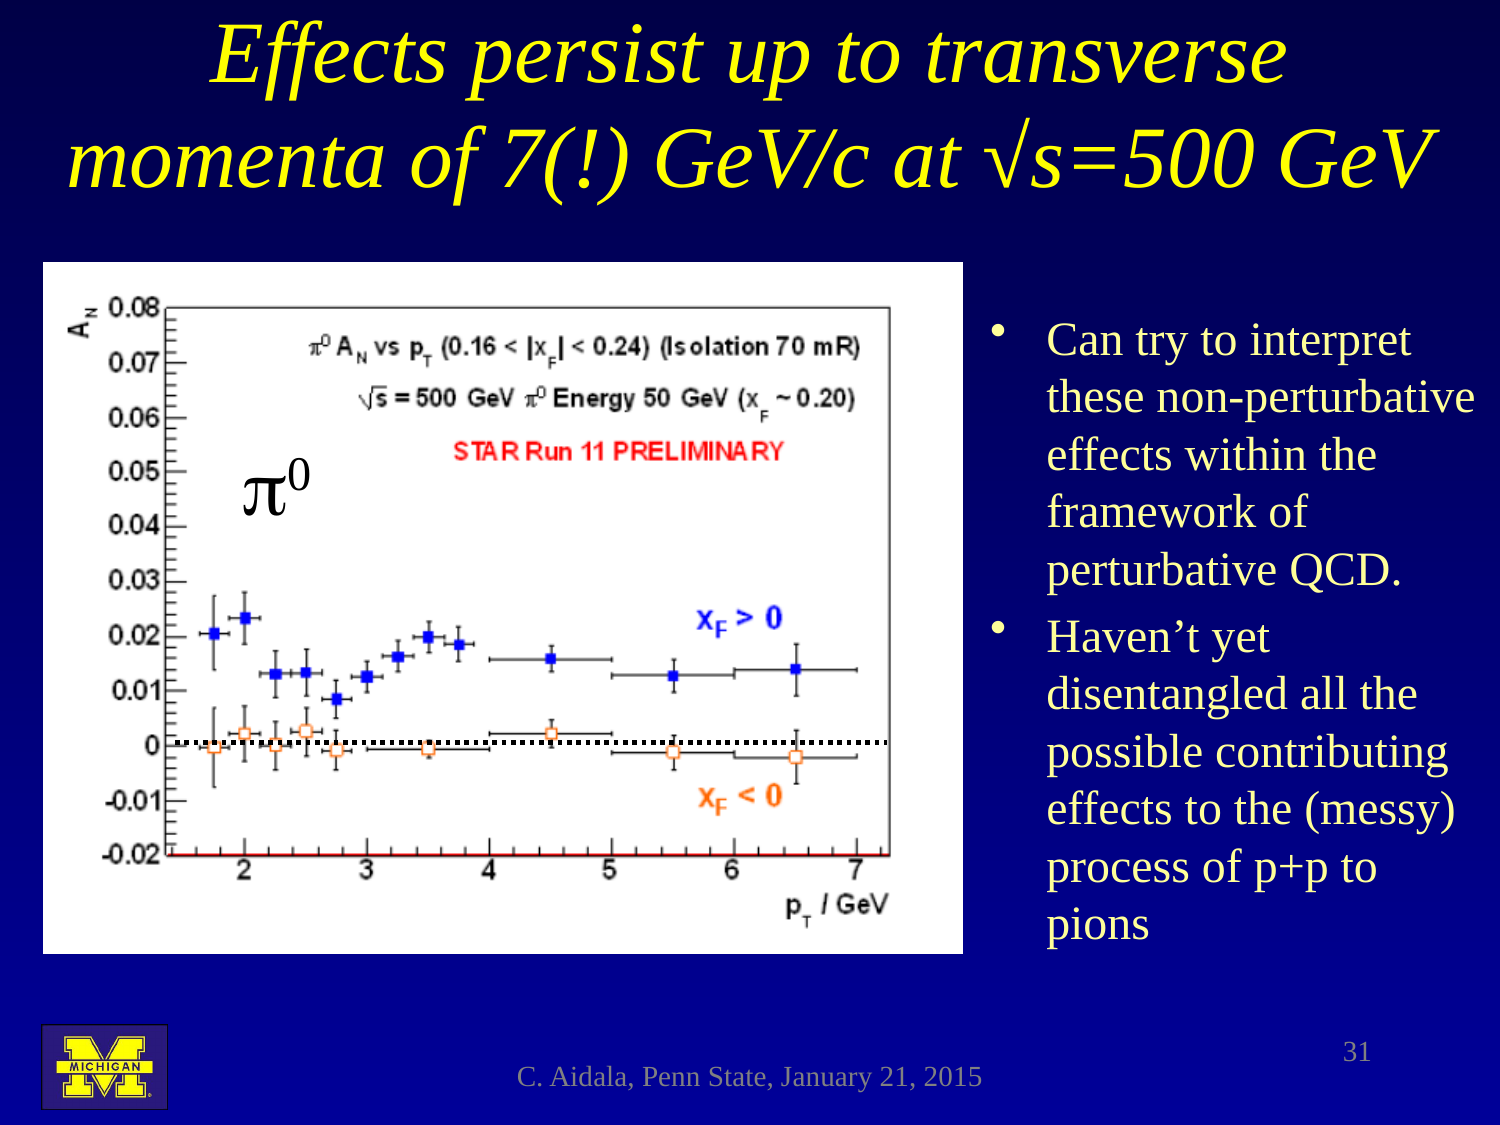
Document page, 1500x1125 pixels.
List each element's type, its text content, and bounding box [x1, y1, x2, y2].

footer C. Aidala, Penn State, January 21, 2015 [437, 1049, 1063, 1103]
list Can try to interpret these non-perturbative effects within the framework of perturbative QCD. Haven’t yet disentangled all the possible contributing effects to the (messy) process of p+p to pions [974, 299, 1500, 1038]
slide_number 31 [1074, 1024, 1388, 1101]
picture [43, 262, 963, 954]
picture [41, 1024, 168, 1110]
title Effects persist up to transverse momenta of 7(!) GeV/c at √s=500 GeV [37, 37, 1463, 163]
